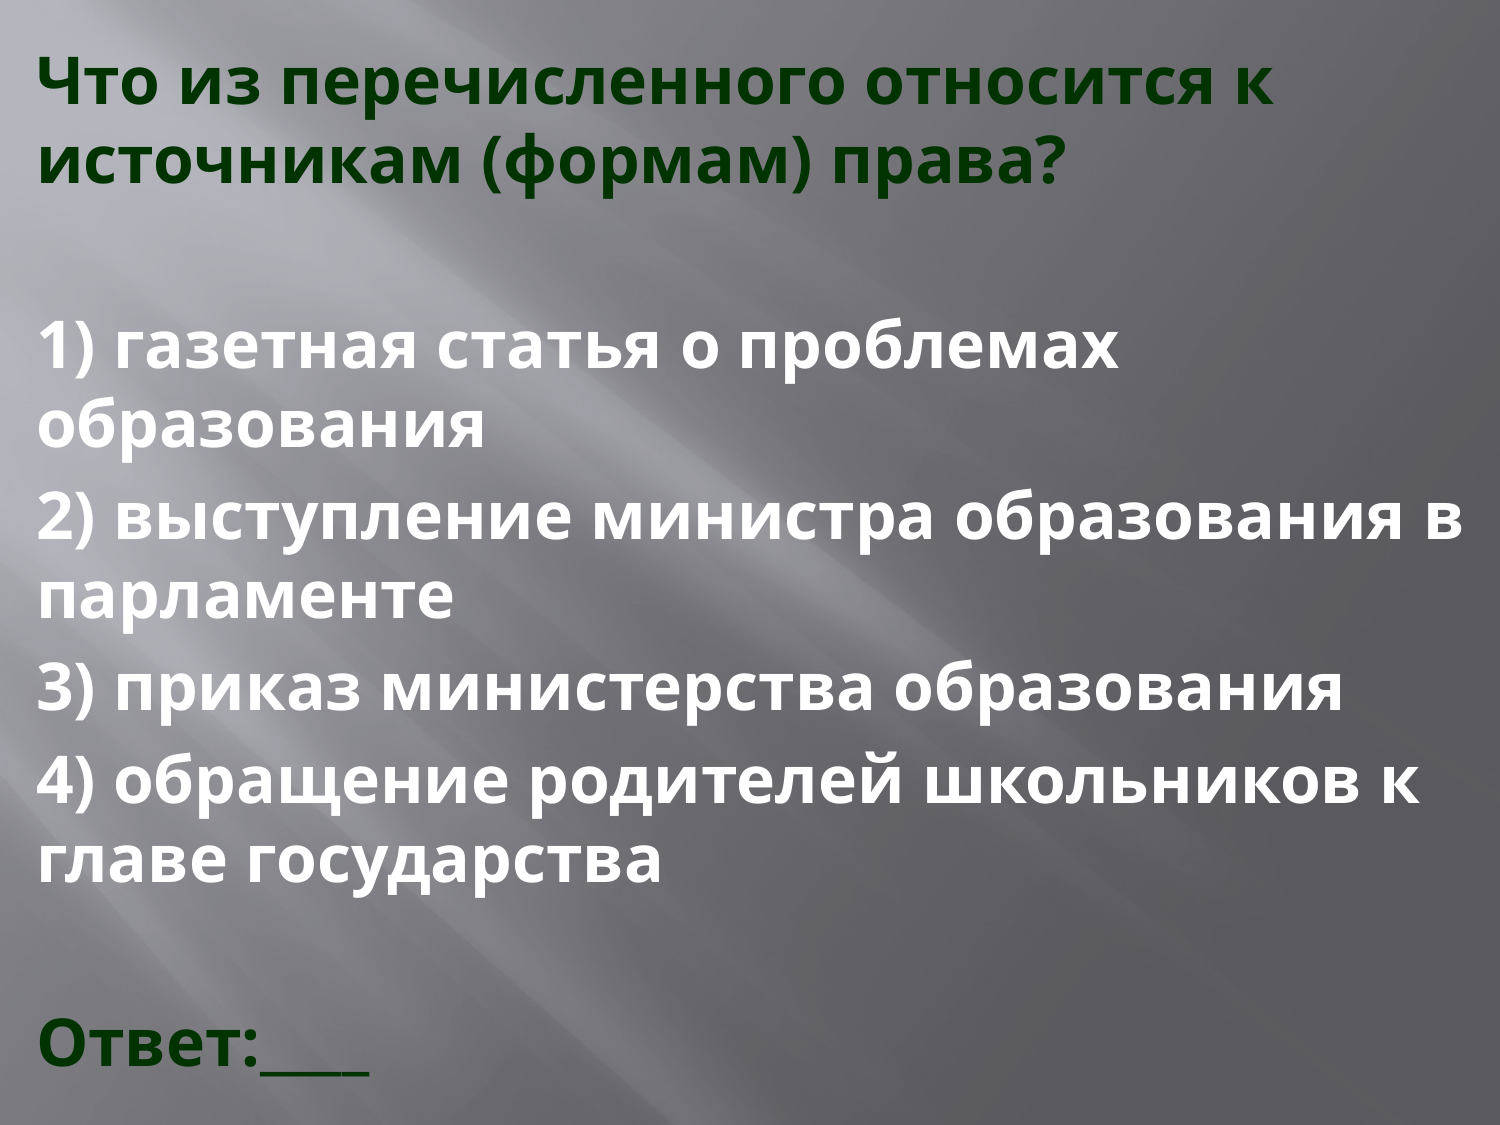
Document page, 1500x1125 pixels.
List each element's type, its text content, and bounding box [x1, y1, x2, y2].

list Что из перечисленного относится к источникам (формам) права? 1) газетная статья о проблемах образования 2) выступление министра образования в парламенте 3) приказ министерства образования 4) обращение родителей школьников к главе государства Ответ:____ [0, 30, 1500, 1094]
